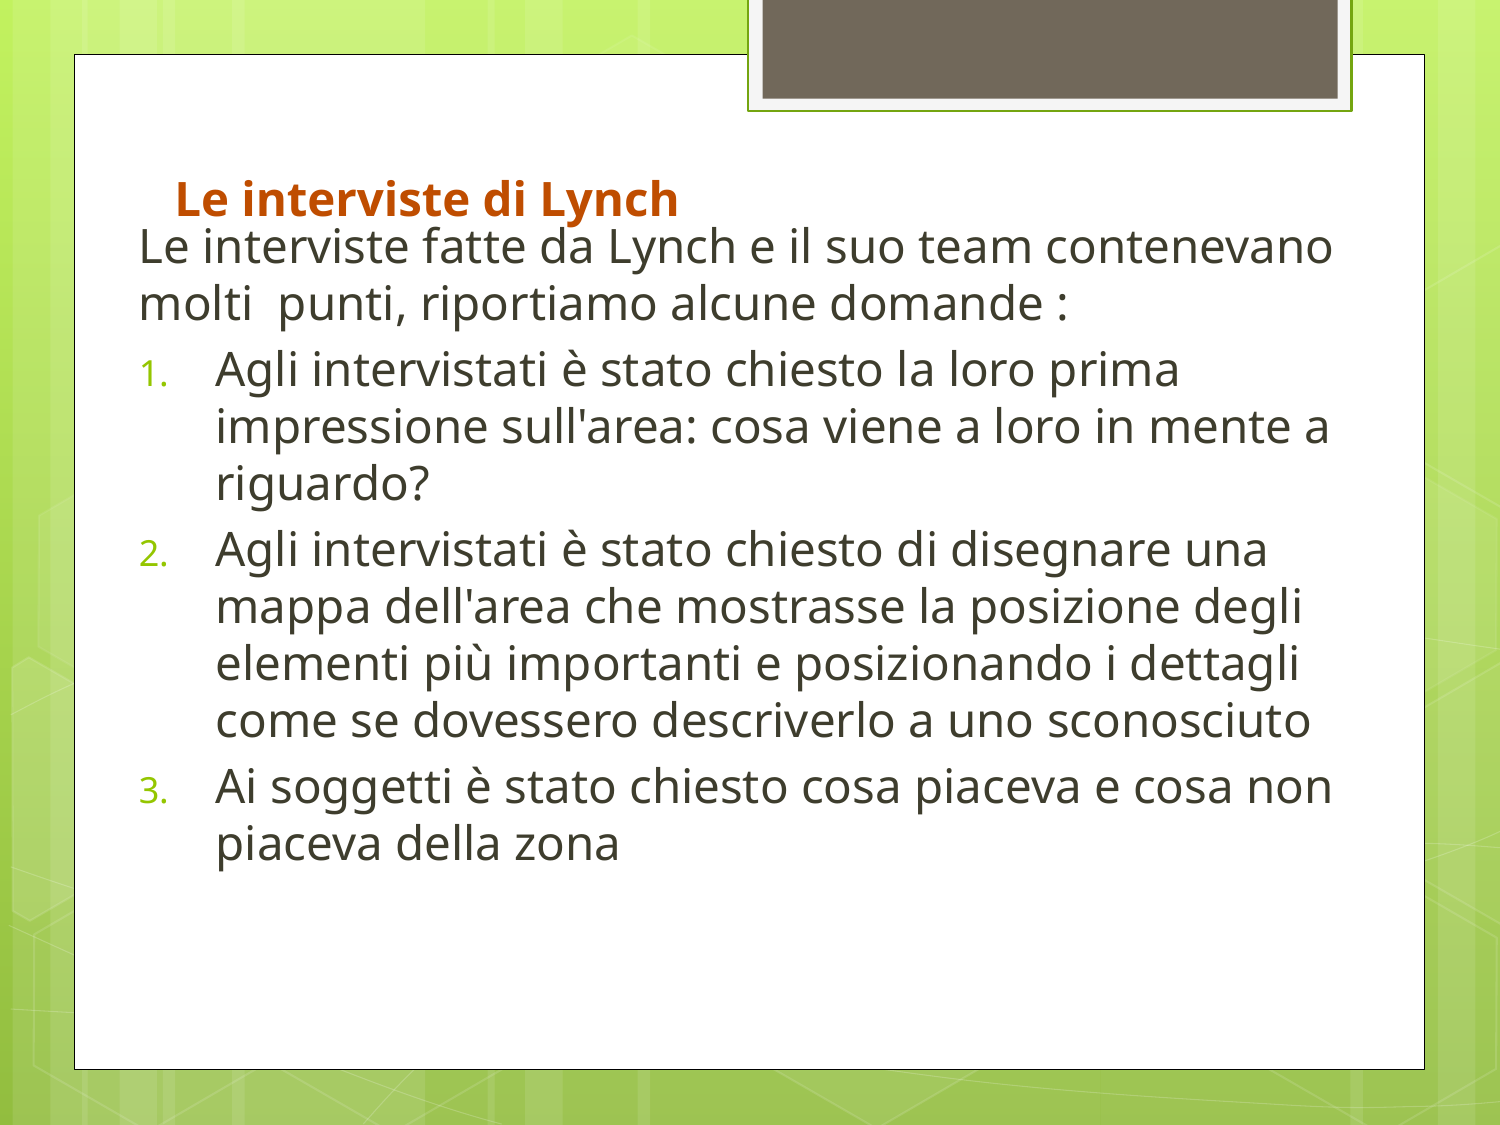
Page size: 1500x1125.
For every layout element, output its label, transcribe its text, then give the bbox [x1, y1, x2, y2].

list Le interviste fatte da Lynch e il suo team contenevano molti punti, riportiamo alcune domande : Agli intervistati è stato chiesto la loro prima impressione sull'area: cosa viene a loro in mente a riguardo? Agli intervistati è stato chiesto di disegnare una mappa dell'area che mostrasse la posizione degli elementi più importanti e posizionando i dettagli come se dovessero descriverlo a uno sconosciuto Ai soggetti è stato chiesto cosa piaceva e cosa non piaceva della zona [112, 208, 1376, 957]
title Le interviste di Lynch [159, 160, 1312, 208]
